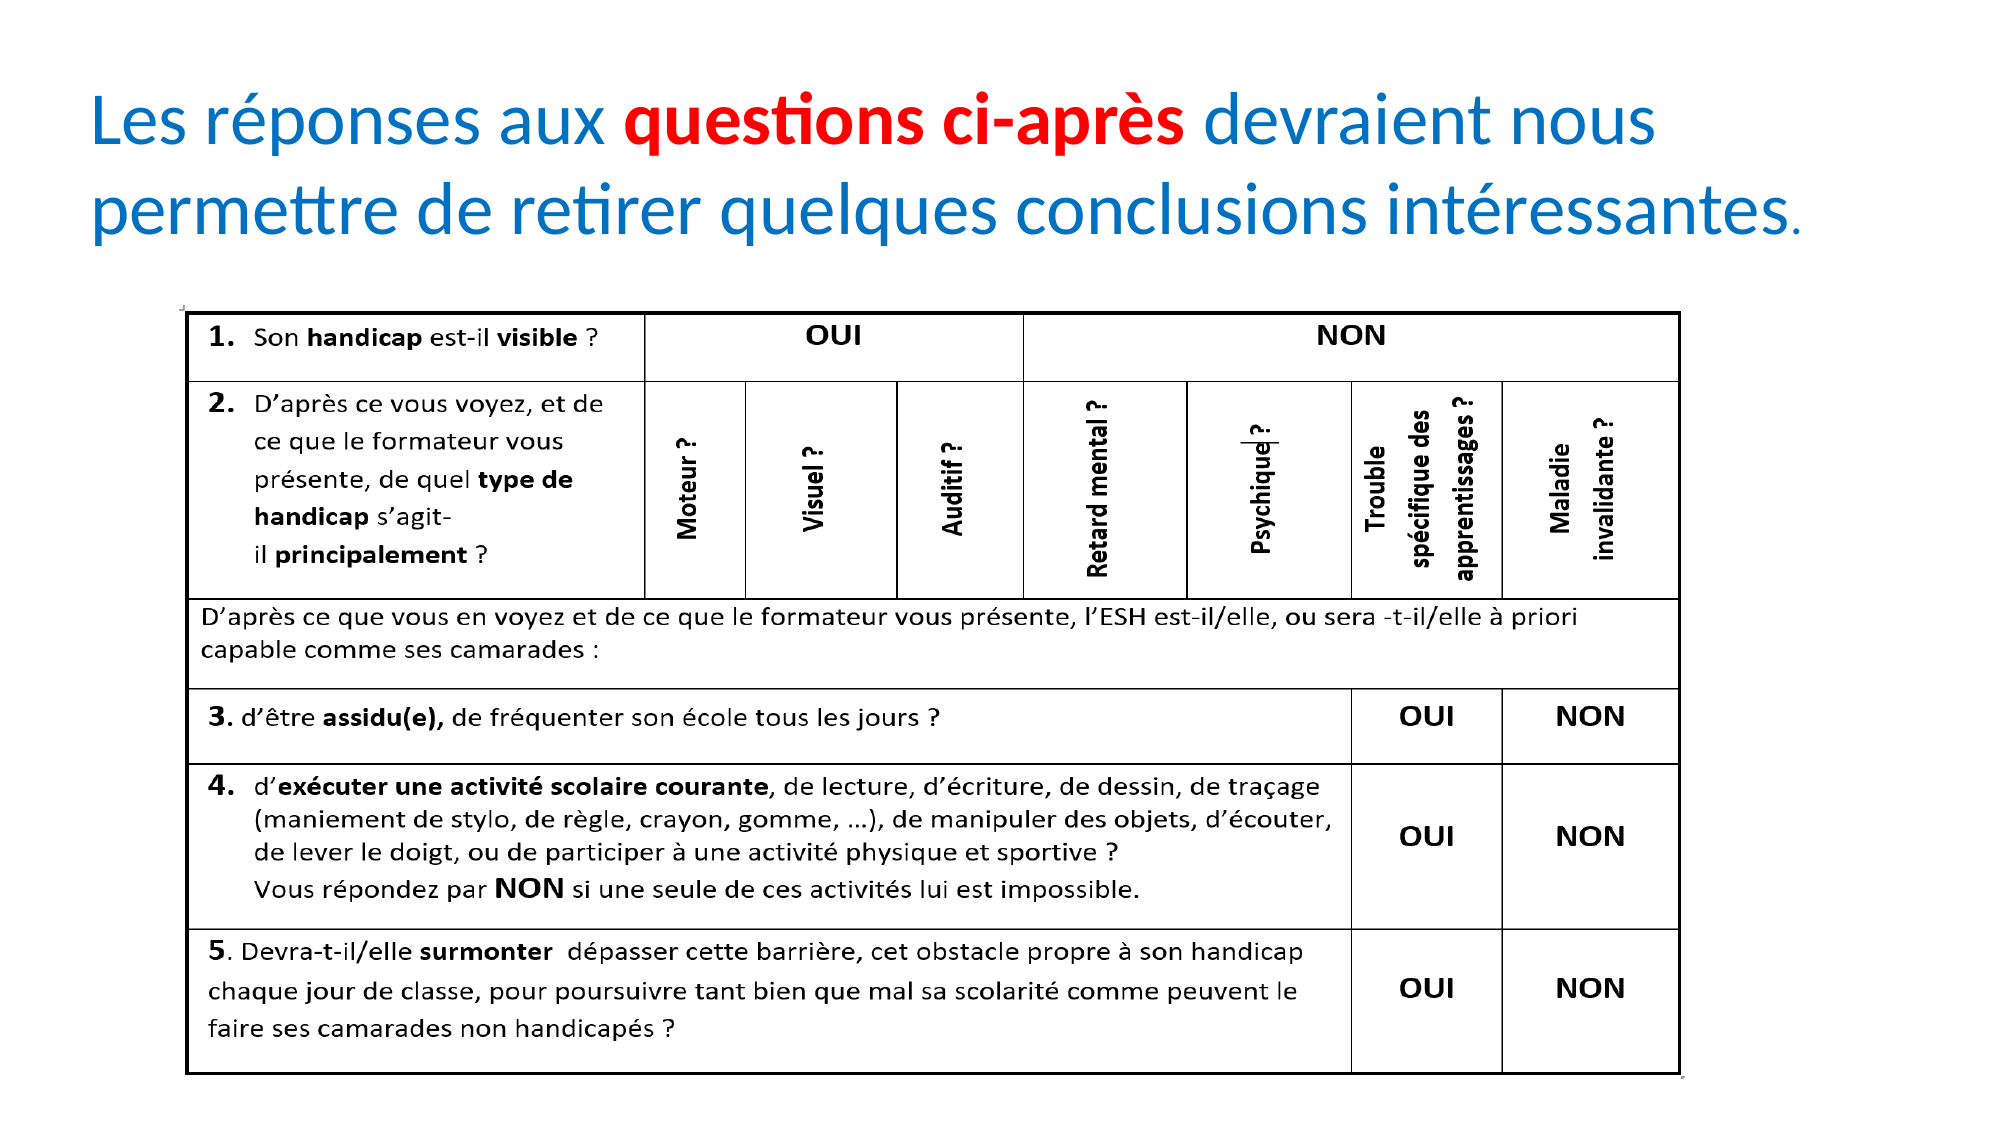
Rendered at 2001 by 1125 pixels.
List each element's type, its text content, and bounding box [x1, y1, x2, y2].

text_box Les réponses aux questions ci-après devraient nous permettre de retirer quelques conclusions intéressantes. [75, 62, 1876, 258]
picture [179, 304, 1685, 1079]
